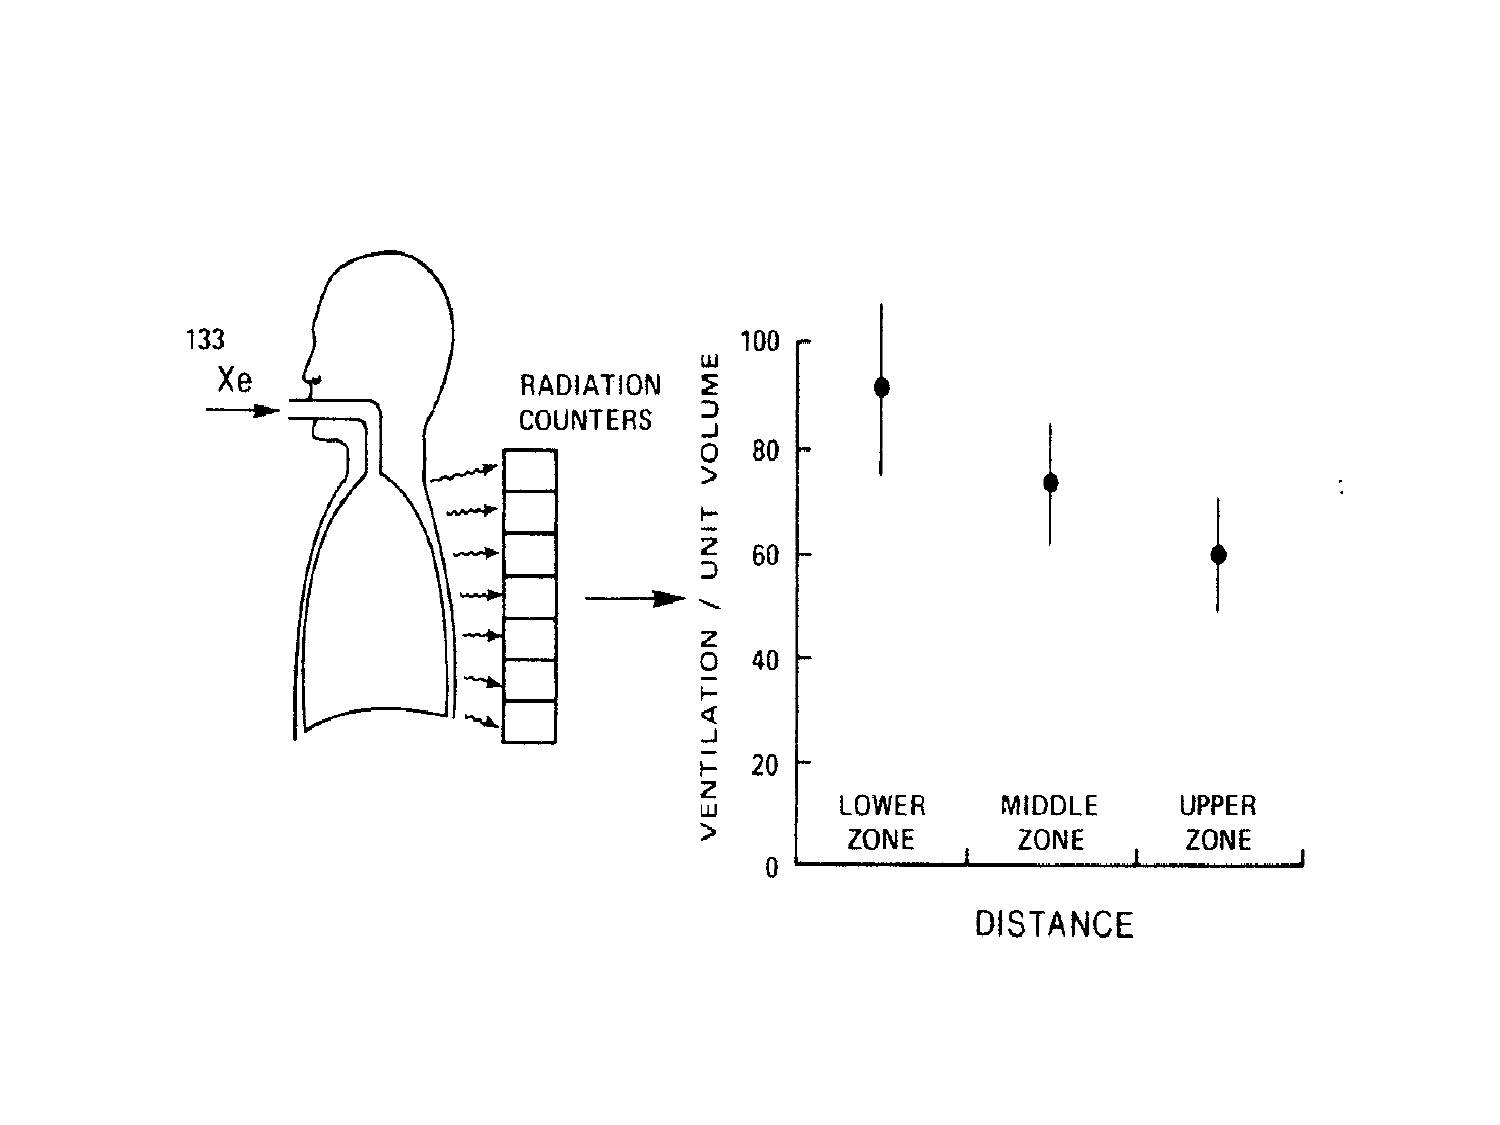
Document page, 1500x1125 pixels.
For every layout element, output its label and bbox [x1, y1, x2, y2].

picture [124, 200, 1426, 963]
